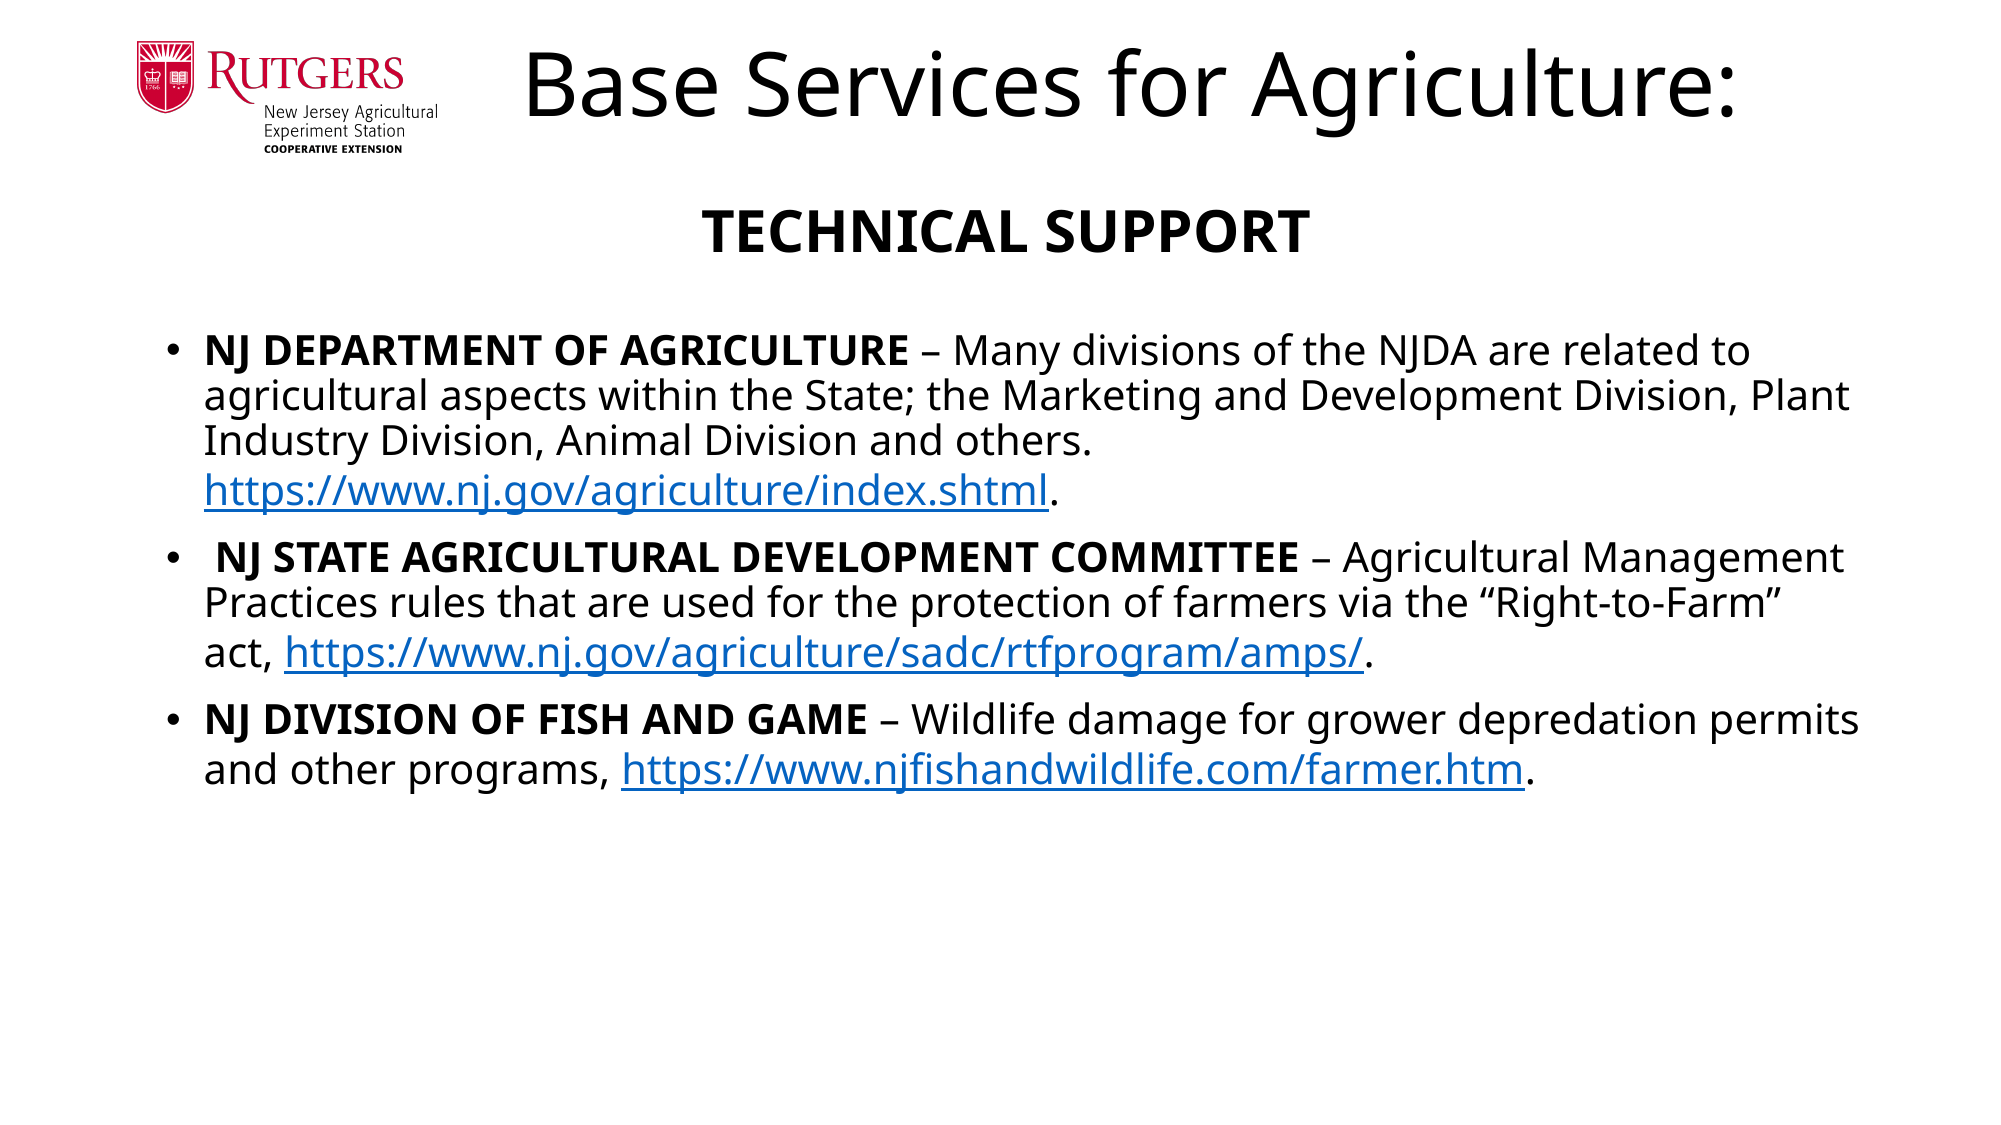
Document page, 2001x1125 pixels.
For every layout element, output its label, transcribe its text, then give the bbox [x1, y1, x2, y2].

picture [137, 41, 437, 153]
list TECHNICAL SUPPORT NJ DEPARTMENT OF AGRICULTURE – Many divisions of the NJDA are related to agricultural aspects within the State; the Marketing and Development Division, Plant Industry Division, Animal Division and others. https://www.nj.gov/agriculture/index.shtml. NJ STATE AGRICULTURAL DEVELOPMENT COMMITTEE – Agricultural Management Practices rules that are used for the protection of farmers via the “Right-to-Farm” act, https://www.nj.gov/agriculture/sadc/rtfprogram/amps/. NJ DIVISION OF FISH AND GAME – Wildlife damage for grower depredation permits and other programs, https://www.njfishandwildlife.com/farmer.htm. [151, 195, 1877, 956]
title Base Services for Agriculture: [506, 31, 2000, 144]
